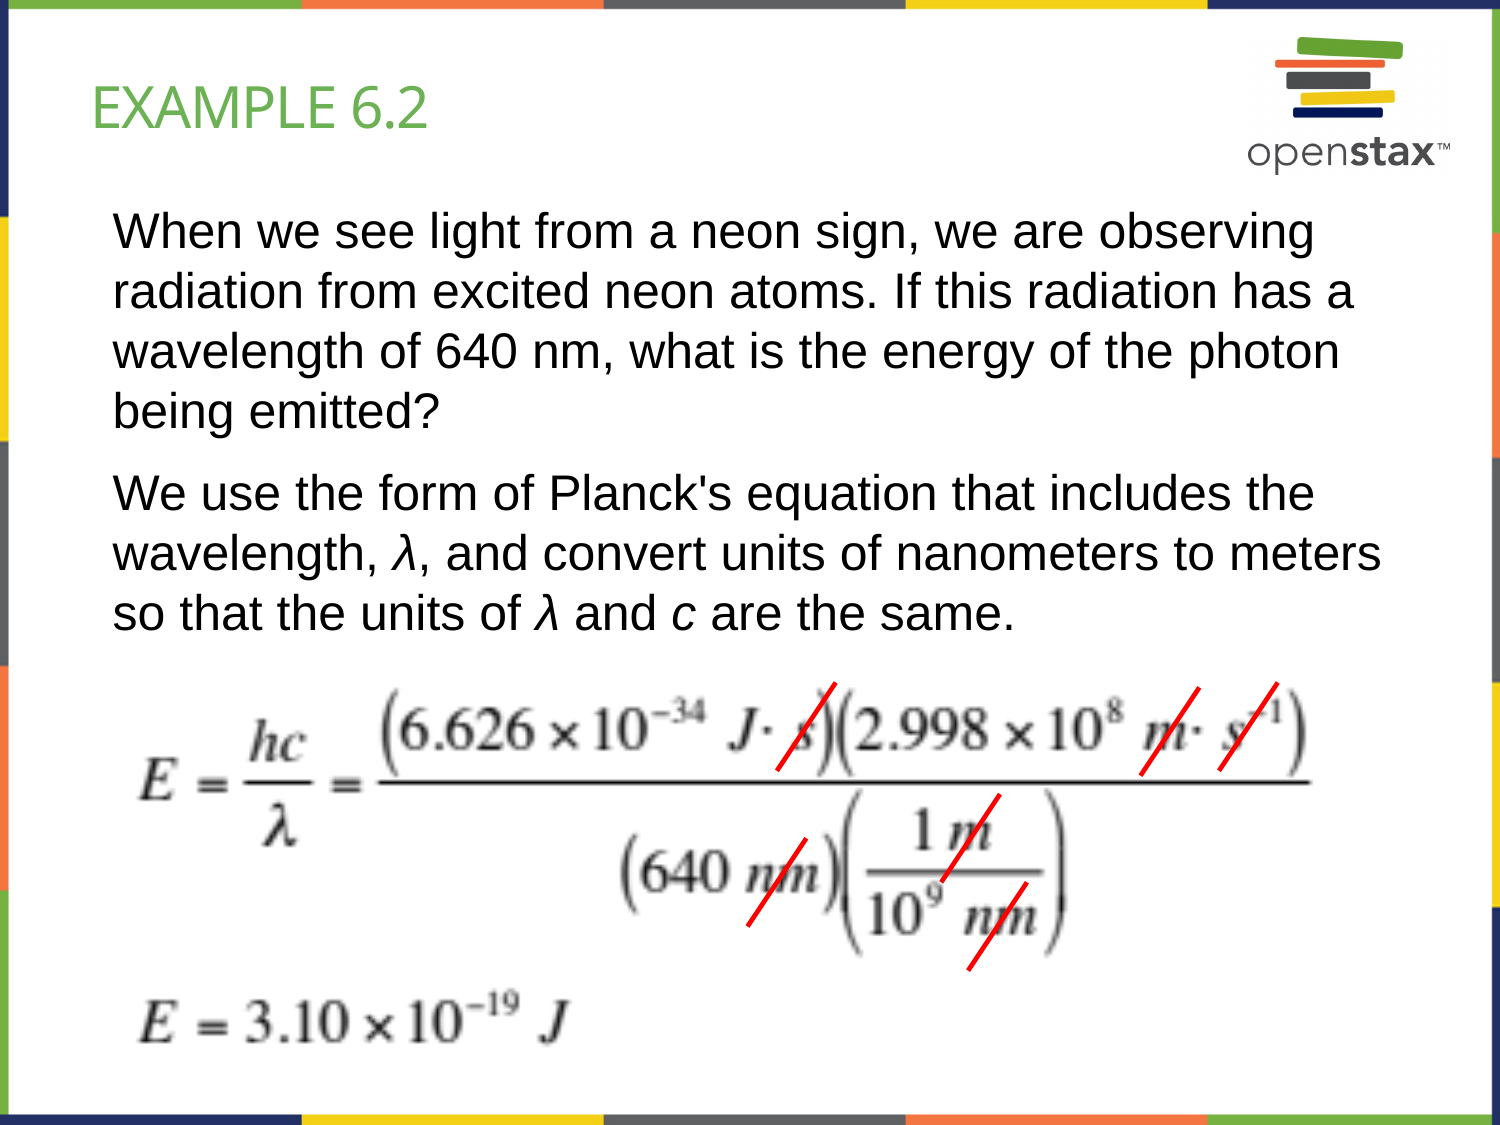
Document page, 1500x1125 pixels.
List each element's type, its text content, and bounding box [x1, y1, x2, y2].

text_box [127, 682, 1314, 1060]
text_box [925, 808, 1016, 869]
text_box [1125, 701, 1215, 762]
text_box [952, 896, 1043, 957]
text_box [1217, 696, 1293, 757]
list When we see light from a neon sign, we are observing radiation from excited neon atoms. If this radiation has a wavelength of 640 nm, what is the energy of the photon being emitted? We use the form of Planck's equation that includes the wavelength, λ, and convert units of nanometers to meters so that the units of λ and c are the same. [97, 190, 1421, 383]
title Example 6.2 [75, 39, 1246, 148]
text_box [761, 696, 851, 757]
picture [0, 0, 1500, 1125]
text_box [732, 852, 822, 913]
